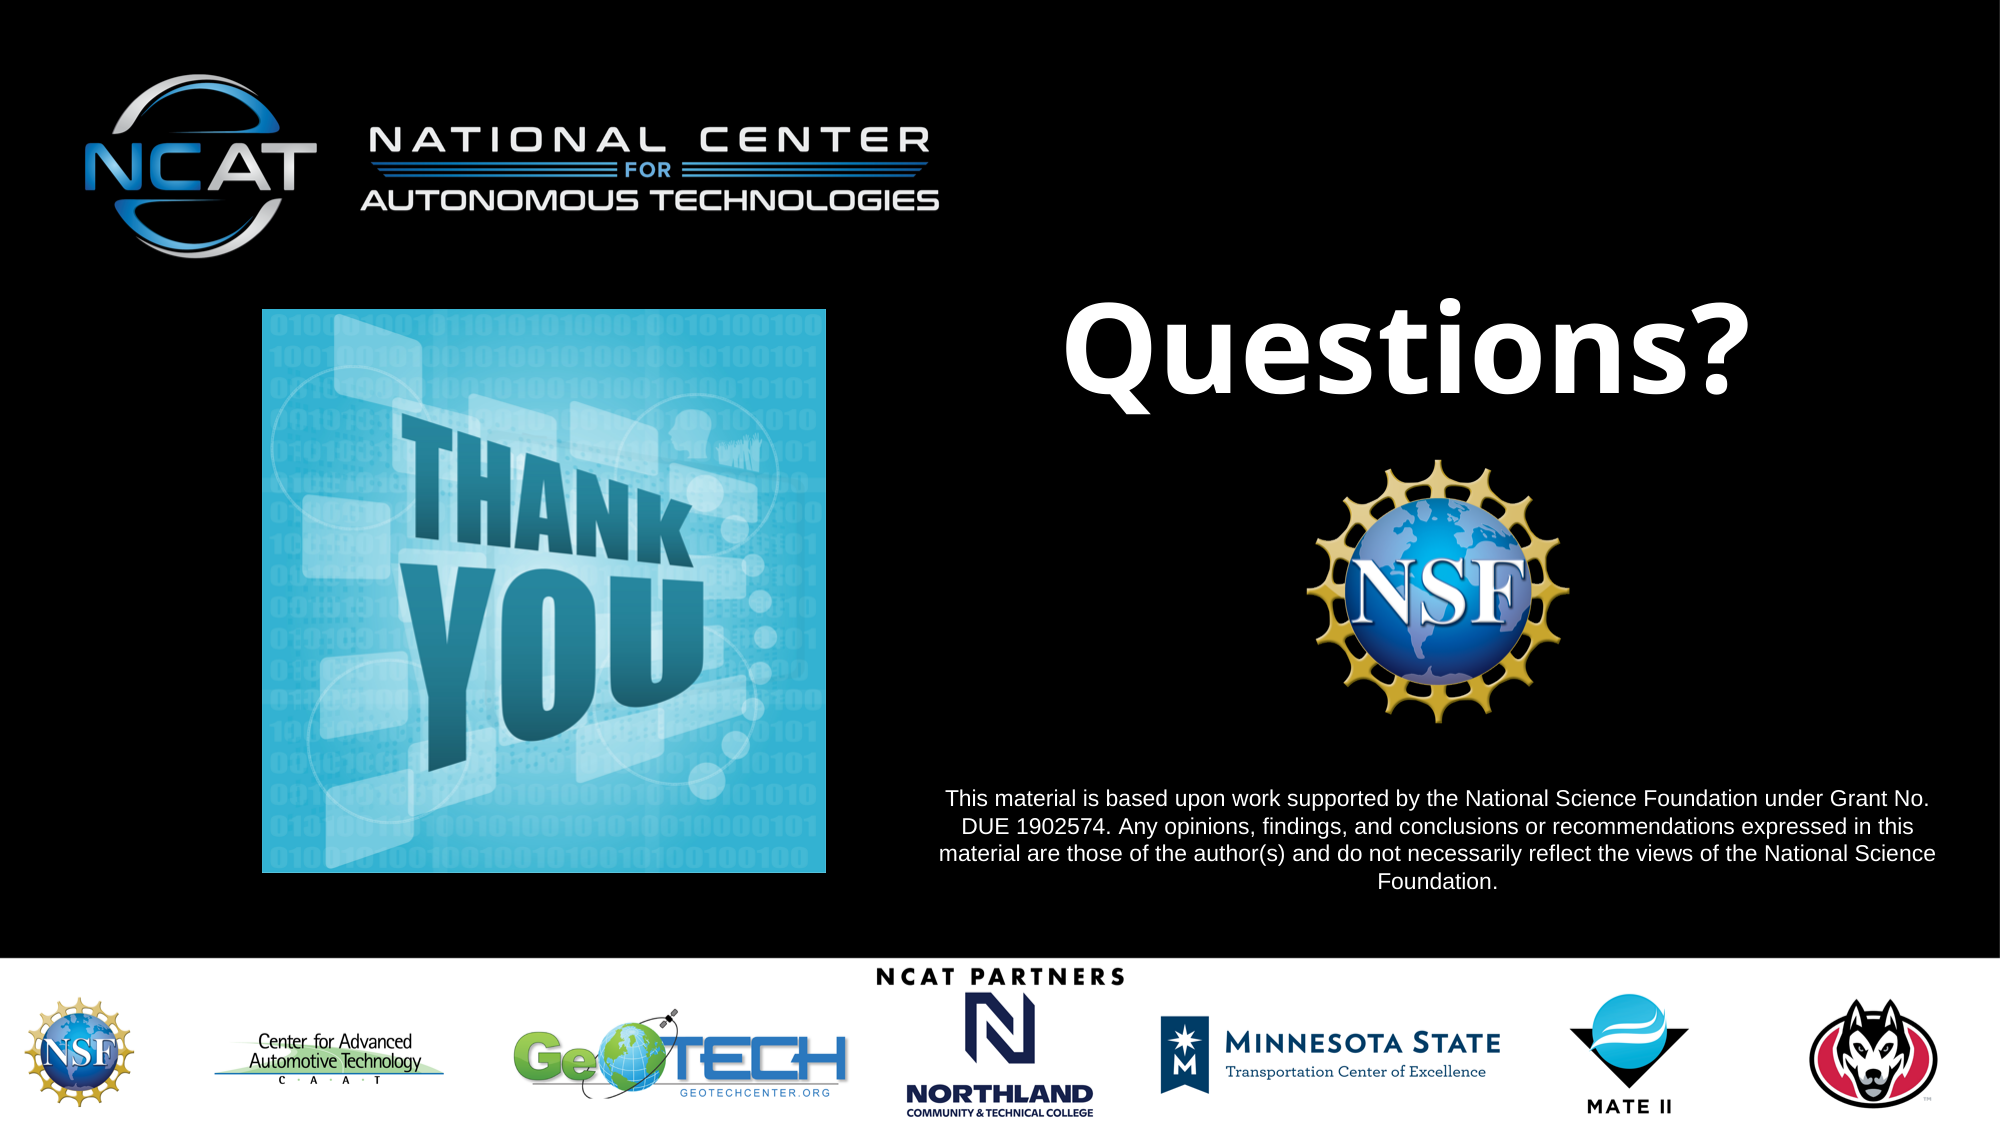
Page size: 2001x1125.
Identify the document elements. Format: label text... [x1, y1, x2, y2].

title Questions? [825, 252, 1986, 428]
picture [0, 0, 2000, 1125]
text_box This material is based upon work supported by the National Science Foundation under Grant No. DUE 1902574. Any opinions, findings, and conclusions or recommendations expressed in this material are those of the author(s) and do not necessarily reflect the views of the National Science Foundation. [921, 776, 1954, 902]
